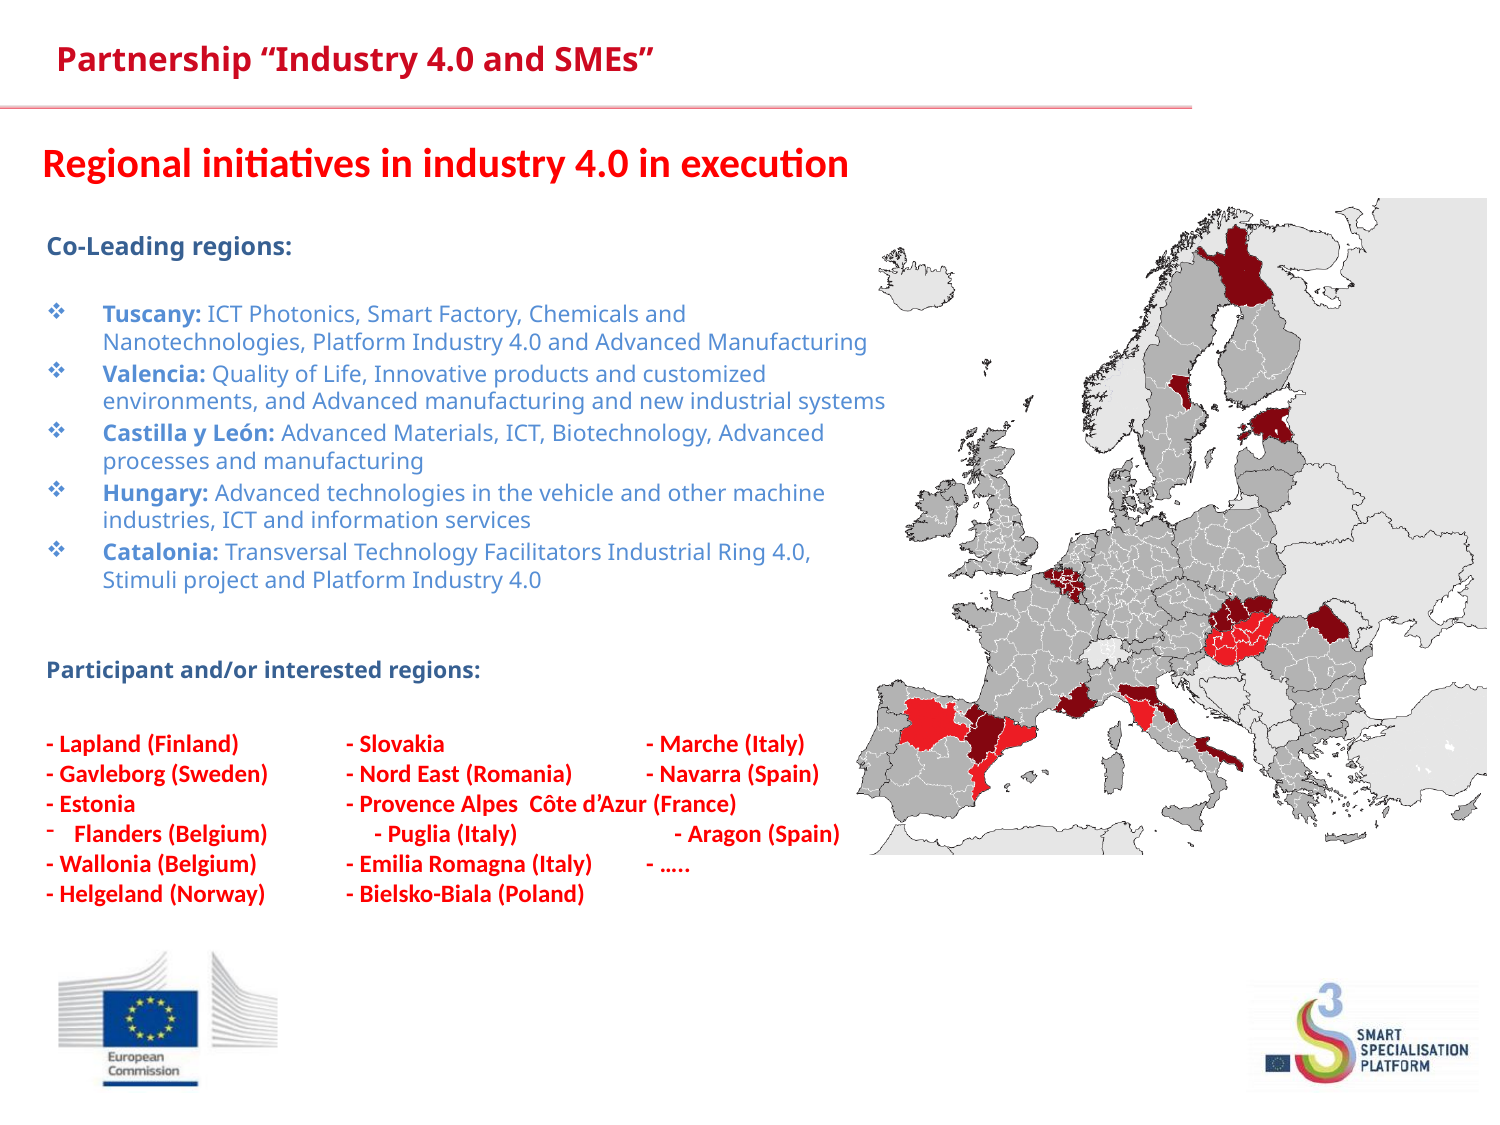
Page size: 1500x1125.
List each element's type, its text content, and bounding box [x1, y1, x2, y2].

text_box Partnership “Industry 4.0 and SMEs” [41, 30, 1388, 86]
picture [1246, 978, 1479, 1093]
text_box Co-Leading regions: Tuscany: ICT Photonics, Smart Factory, Chemicals and Nanotechnologies, Platform Industry 4.0 and Advanced Manufacturing Valencia: Quality of Life, Innovative products and customized environments, and Advanced manufacturing and new industrial systems Castilla y León: Advanced Materials, ICT, Biotechnology, Advanced processes and manufacturing Hungary: Advanced technologies in the vehicle and other machine industries, ICT and information services Catalonia: Transversal Technology Facilitators Industrial Ring 4.0, Stimuli project and Platform Industry 4.0 [31, 194, 904, 648]
picture [41, 945, 294, 1093]
text_box Regional initiatives in industry 4.0 in execution [27, 128, 1219, 194]
text_box Participant and/or interested regions: - Lapland (Finland) - Slovakia - Marche (Italy) - Gavleborg (Sweden) - Nord East (Romania) - Navarra (Spain) - Estonia - Provence Alpes Côte d’Azur (France) Flanders (Belgium) - Puglia (Italy) - Aragon (Spain) - Wallonia (Belgium) - Emilia Romagna (Italy) - ….. - Helgeland (Norway) - Bielsko-Biala (Poland) [31, 648, 904, 945]
picture [820, 198, 1487, 855]
